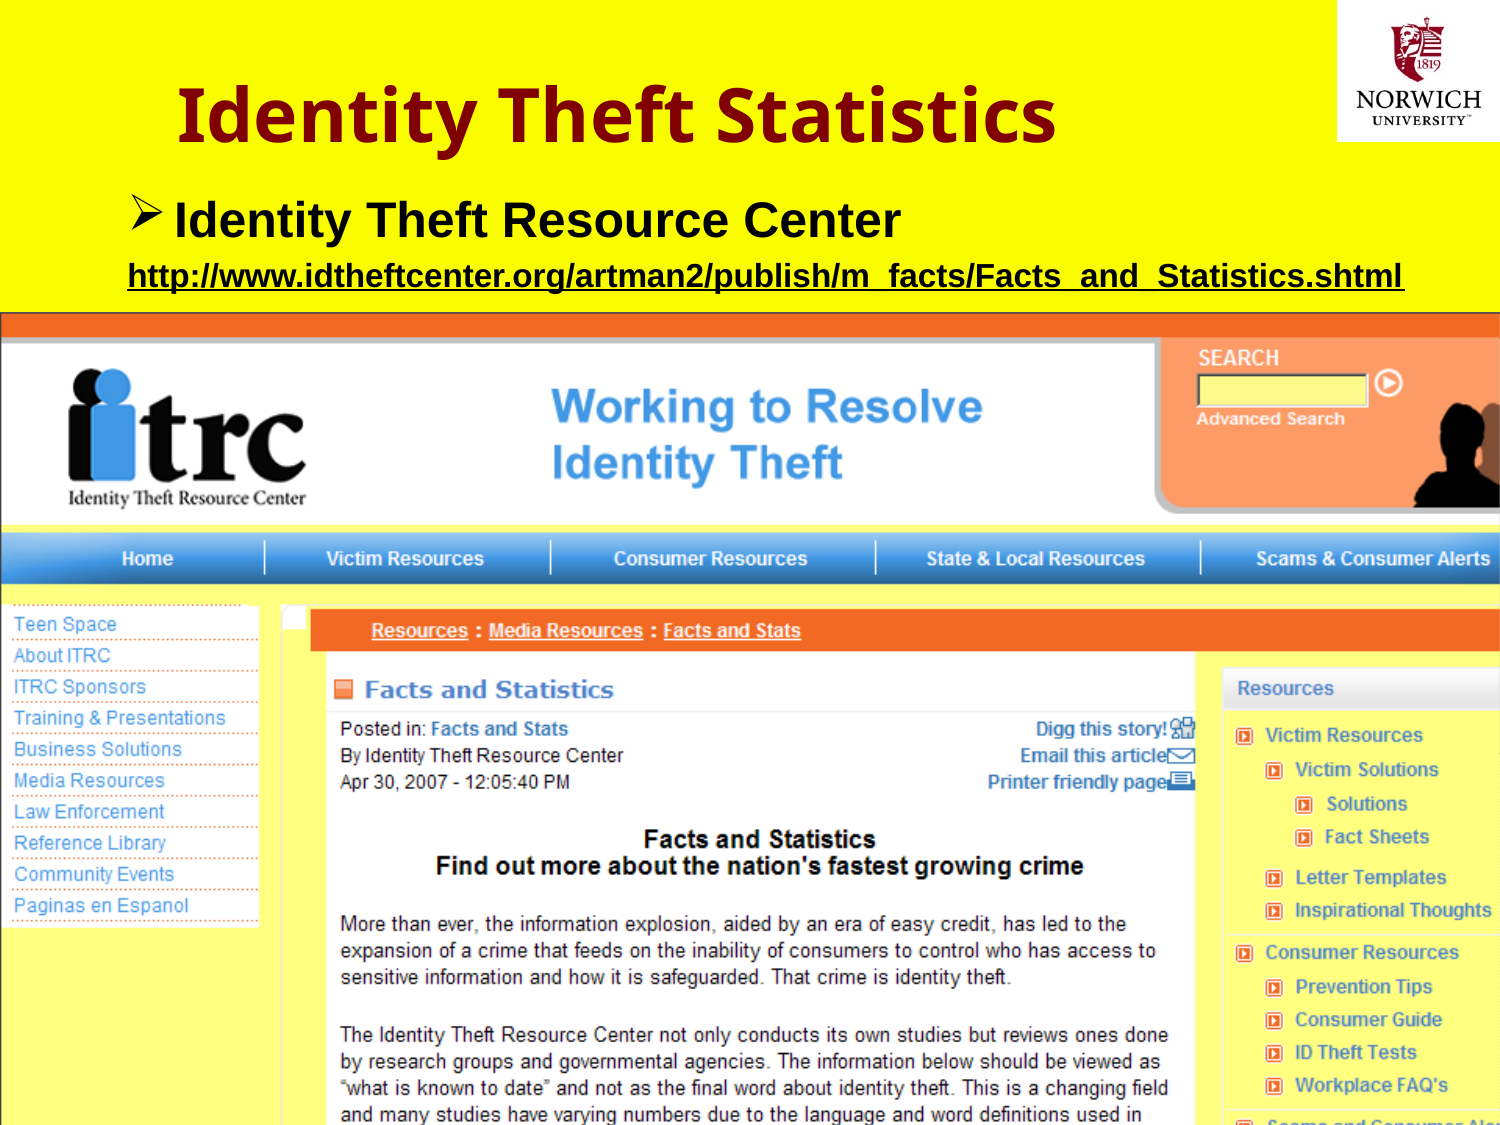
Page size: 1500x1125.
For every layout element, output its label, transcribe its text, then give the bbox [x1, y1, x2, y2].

picture [0, 312, 1500, 1125]
title Identity Theft Statistics [161, 24, 1339, 186]
picture [1337, 0, 1500, 142]
list Identity Theft Resource Center http://www.idtheftcenter.org/artman2/publish/m_facts/Facts_and_Statistics.shtml [111, 186, 1476, 310]
